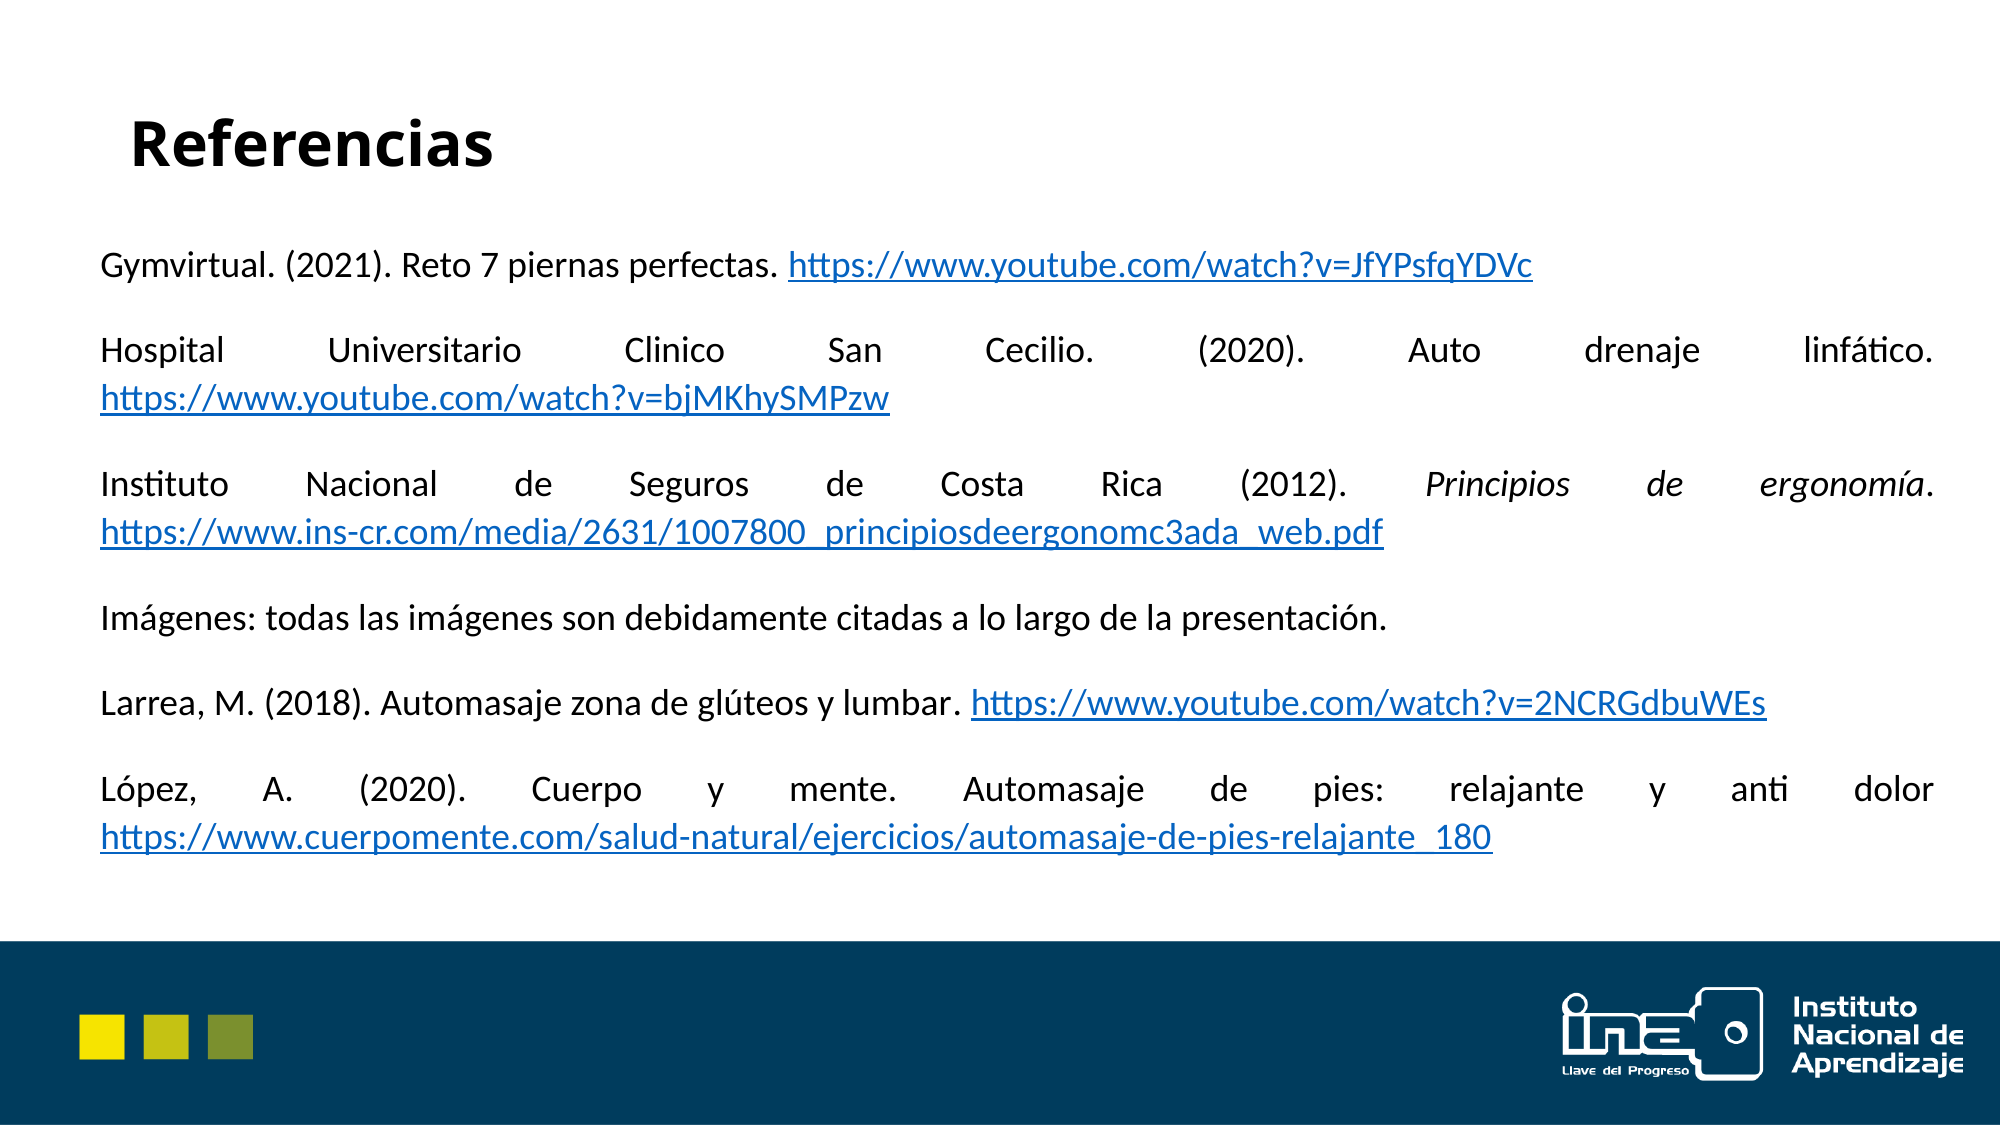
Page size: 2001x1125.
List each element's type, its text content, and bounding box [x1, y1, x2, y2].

list Gymvirtual. (2021). Reto 7 piernas perfectas. https://www.youtube.com/watch?v=JfYPsfqYDVc Hospital Universitario Clinico San Cecilio. (2020). Auto drenaje linfático. https://www.youtube.com/watch?v=bjMKhySMPzw Instituto Nacional de Seguros de Costa Rica (2012). Principios de ergonomía. https://www.ins-cr.com/media/2631/1007800_principiosdeergonomc3ada_web.pdf Imágenes: todas las imágenes son debidamente citadas a lo largo de la presentación. Larrea, M. (2018). Automasaje zona de glúteos y lumbar. https://www.youtube.com/watch?v=2NCRGdbuWEs López, A. (2020). Cuerpo y mente. Automasaje de pies: relajante y anti dolor https://www.cuerpomente.com/salud-natural/ejercicios/automasaje-de-pies-relajante_180 [85, 229, 1950, 941]
text_box Referencias [85, 59, 1376, 187]
picture [0, 941, 2000, 1125]
